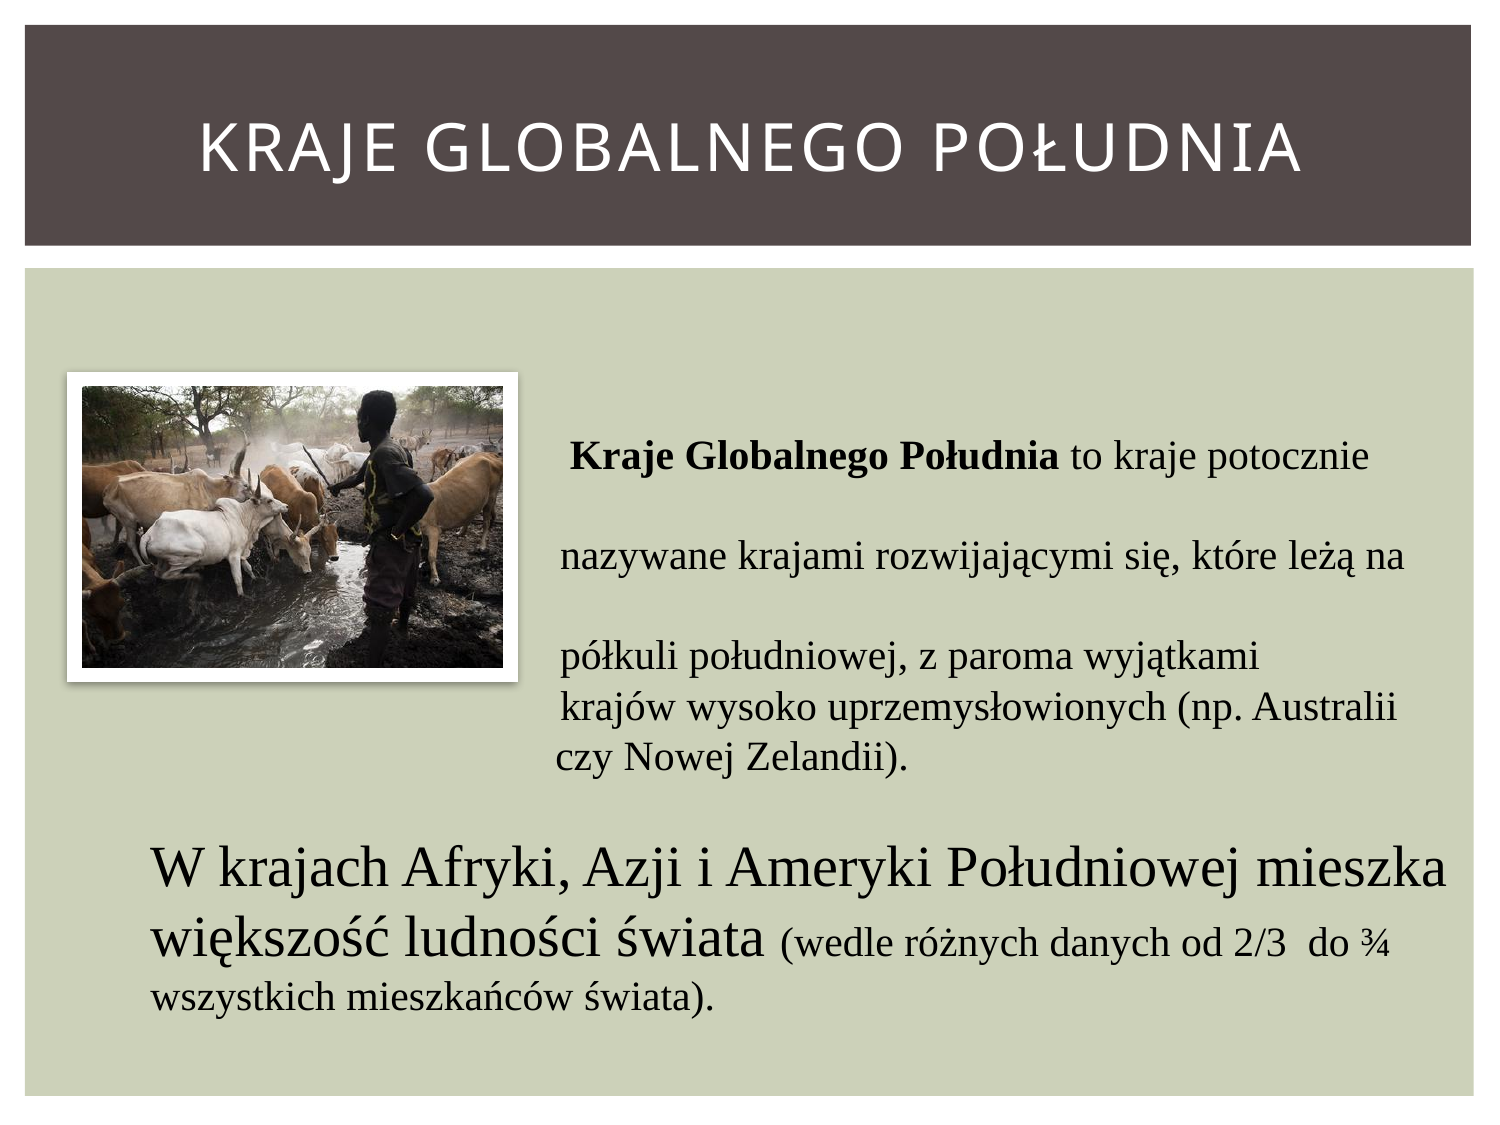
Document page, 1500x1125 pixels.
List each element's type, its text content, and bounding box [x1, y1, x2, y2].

text_box Kraje Globalnego Południa to kraje potocznie nazywane krajami rozwijającymi się, które leżą na półkuli południowej, z paroma wyjątkami krajów wysoko uprzemysłowionych (np. Australii czy Nowej Zelandii). W krajach Afryki, Azji i Ameryki Południowej mieszka większość ludności świata (wedle różnych danych od 2/3 do ¾ wszystkich mieszkańców świata). [135, 420, 1472, 1026]
title KRAJE GLOBALNEGO POŁUDNIA [62, 58, 1438, 232]
picture [81, 386, 504, 668]
